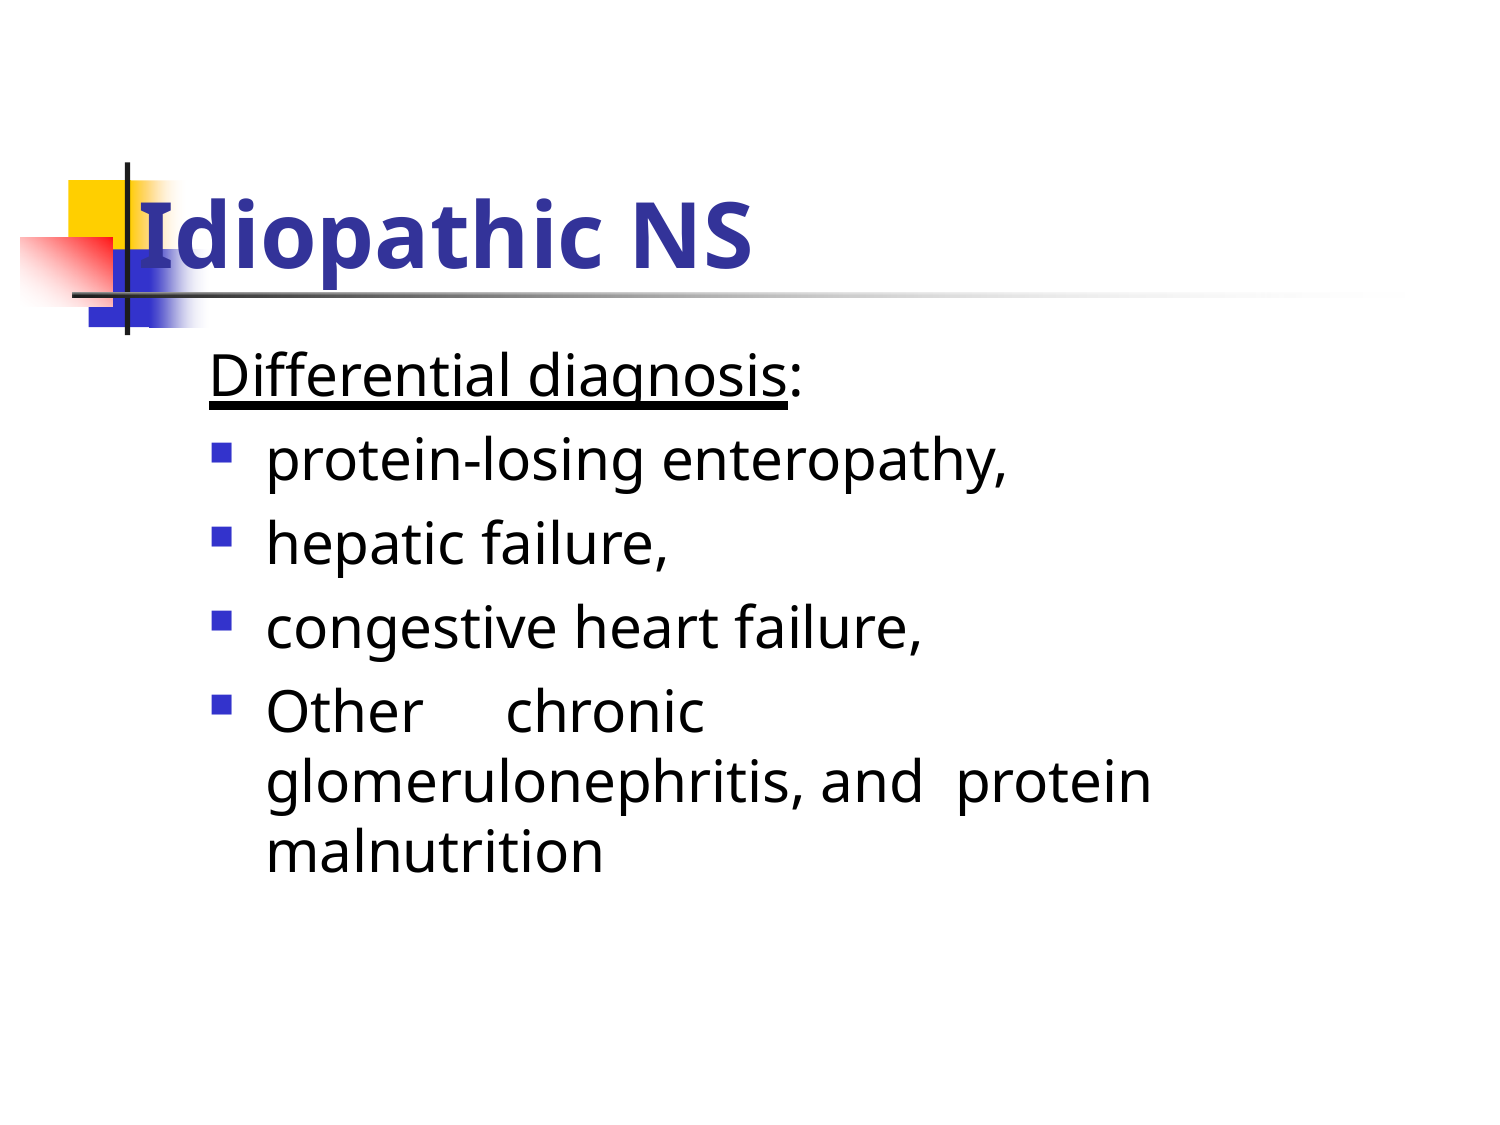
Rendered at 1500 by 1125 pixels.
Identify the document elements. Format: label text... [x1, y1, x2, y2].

picture [131, 180, 136, 249]
picture [20, 237, 136, 307]
text_box Differential diagnosis: protein-losing enteropathy, hepatic failure, congestive heart failure, Other chronic glomerulonephritis, and protein malnutrition [206, 322, 1261, 884]
picture [768, 292, 1423, 298]
title Idiopathic NS [136, 174, 768, 365]
